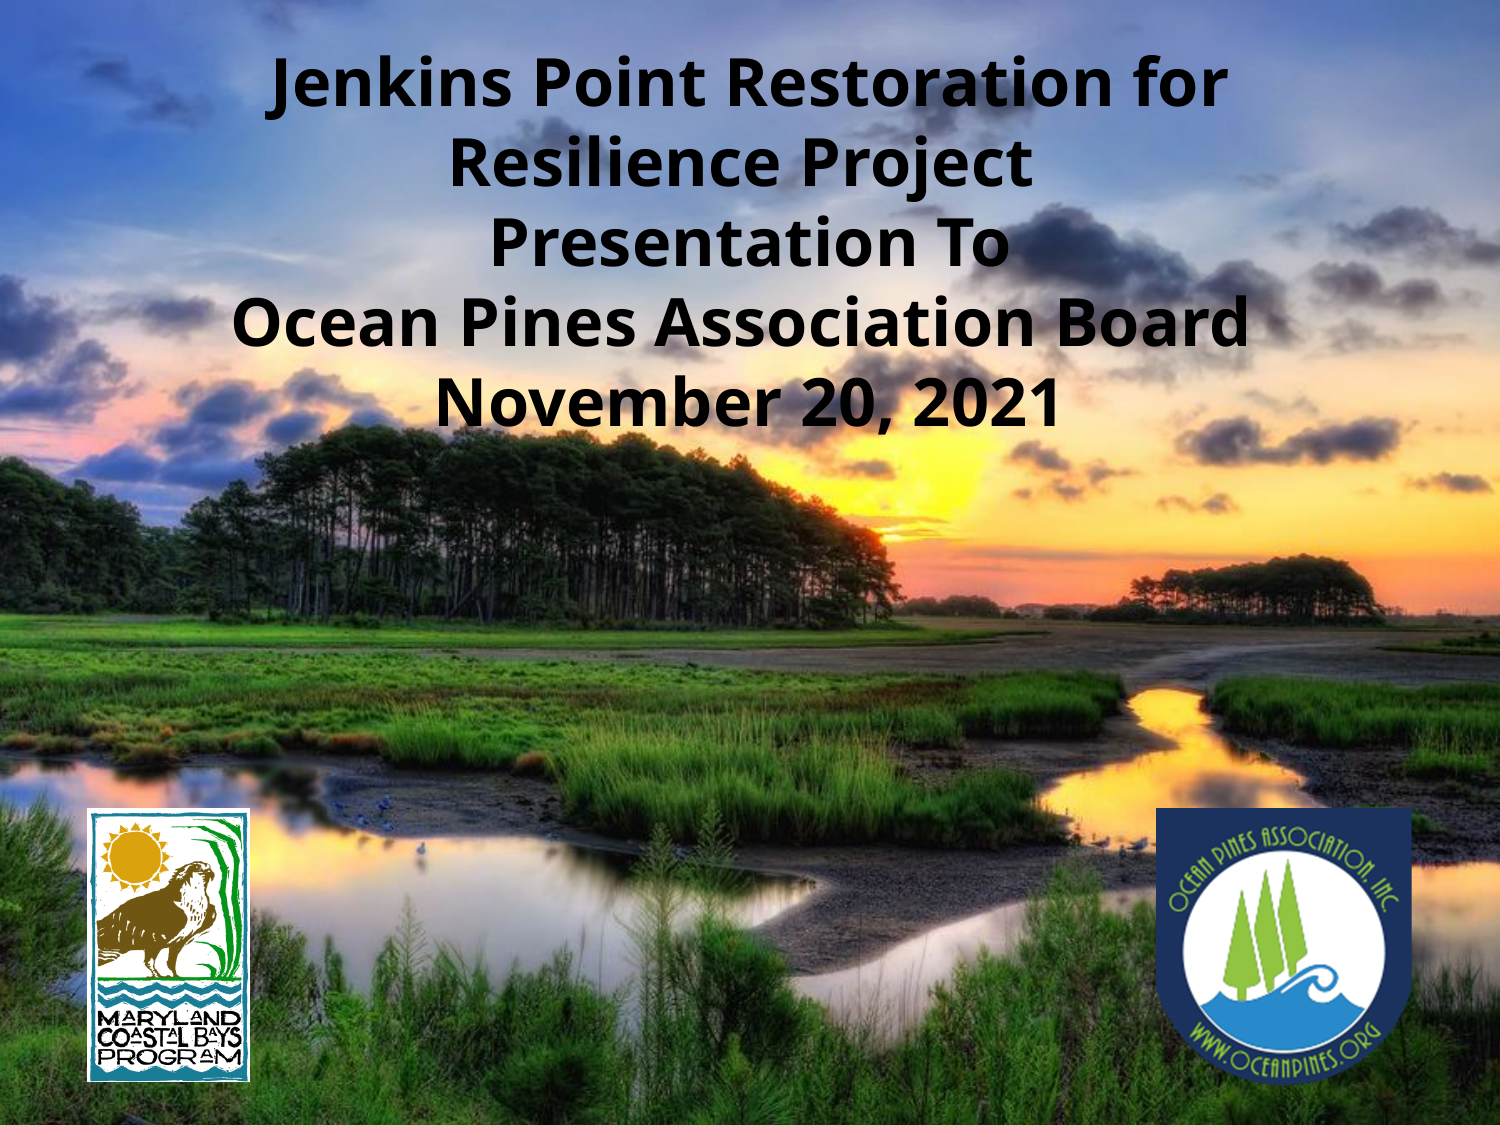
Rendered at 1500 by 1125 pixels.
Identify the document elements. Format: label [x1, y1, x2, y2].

picture [0, 0, 1500, 1125]
text_box [1155, 807, 1413, 1125]
